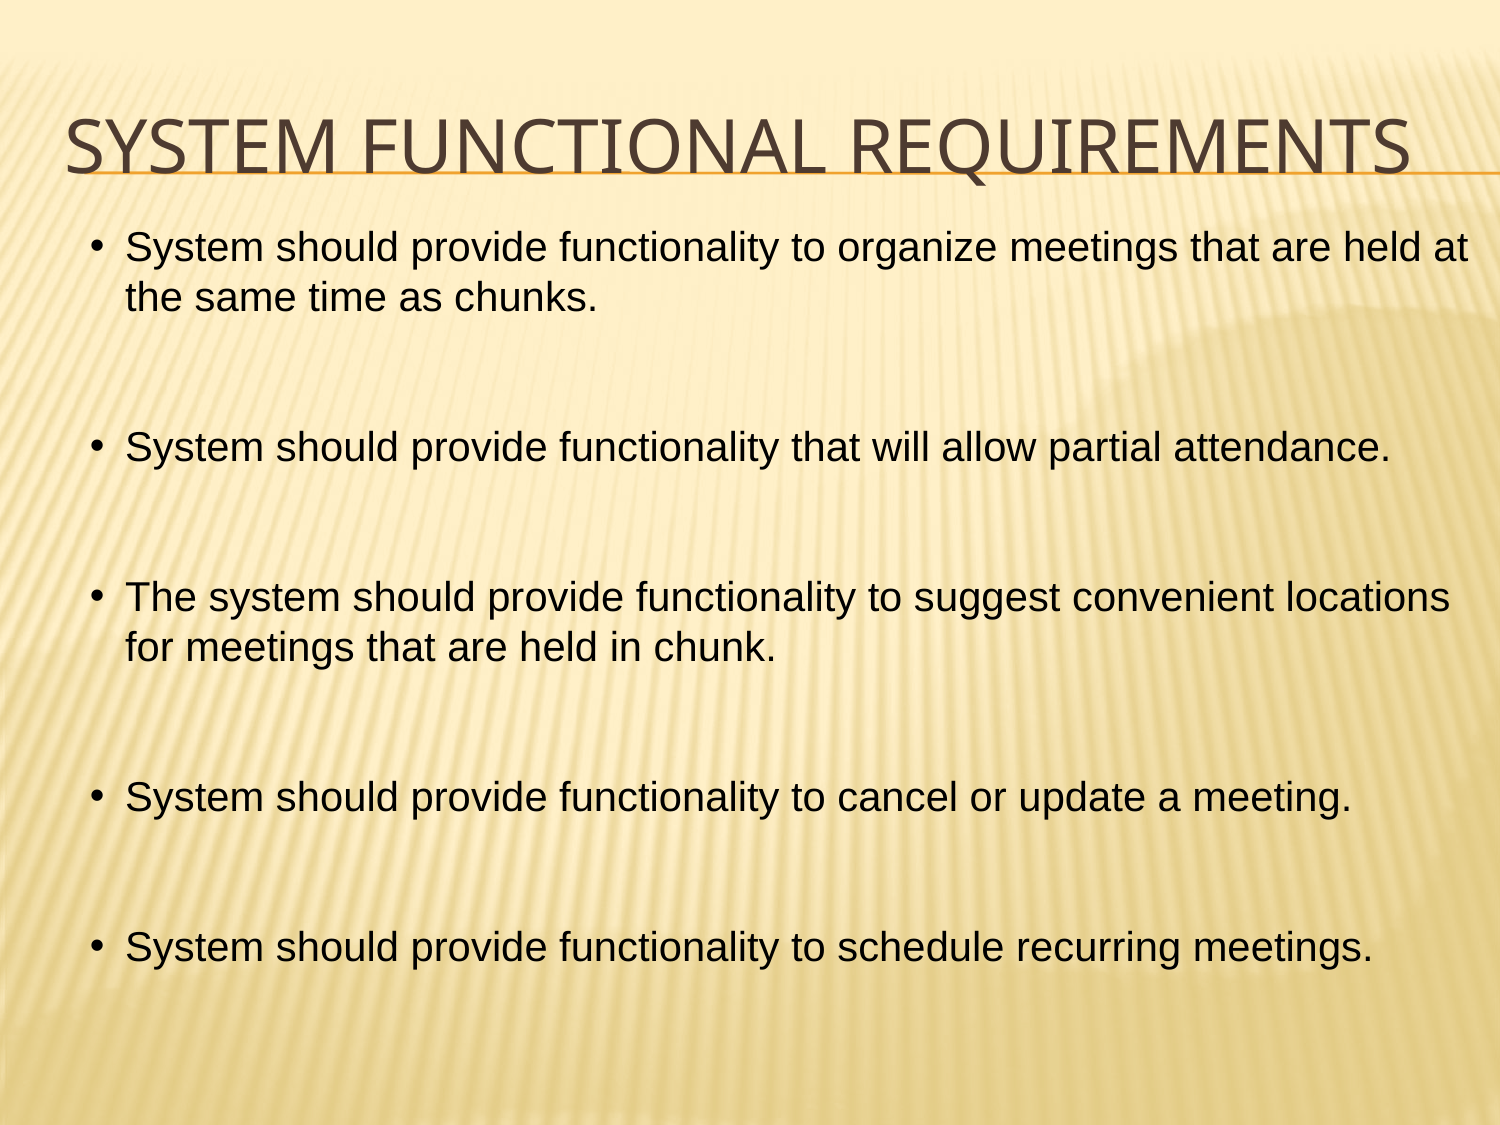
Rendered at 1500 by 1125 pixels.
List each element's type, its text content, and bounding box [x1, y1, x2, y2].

text_box System should provide functionality to organize meetings that are held at the same time as chunks. System should provide functionality that will allow partial attendance. The system should provide functionality to suggest convenient locations for meetings that are held in chunk. System should provide functionality to cancel or update a meeting. System should provide functionality to schedule recurring meetings. [74, 212, 1500, 978]
title System Functional Requirements [49, 75, 1475, 213]
